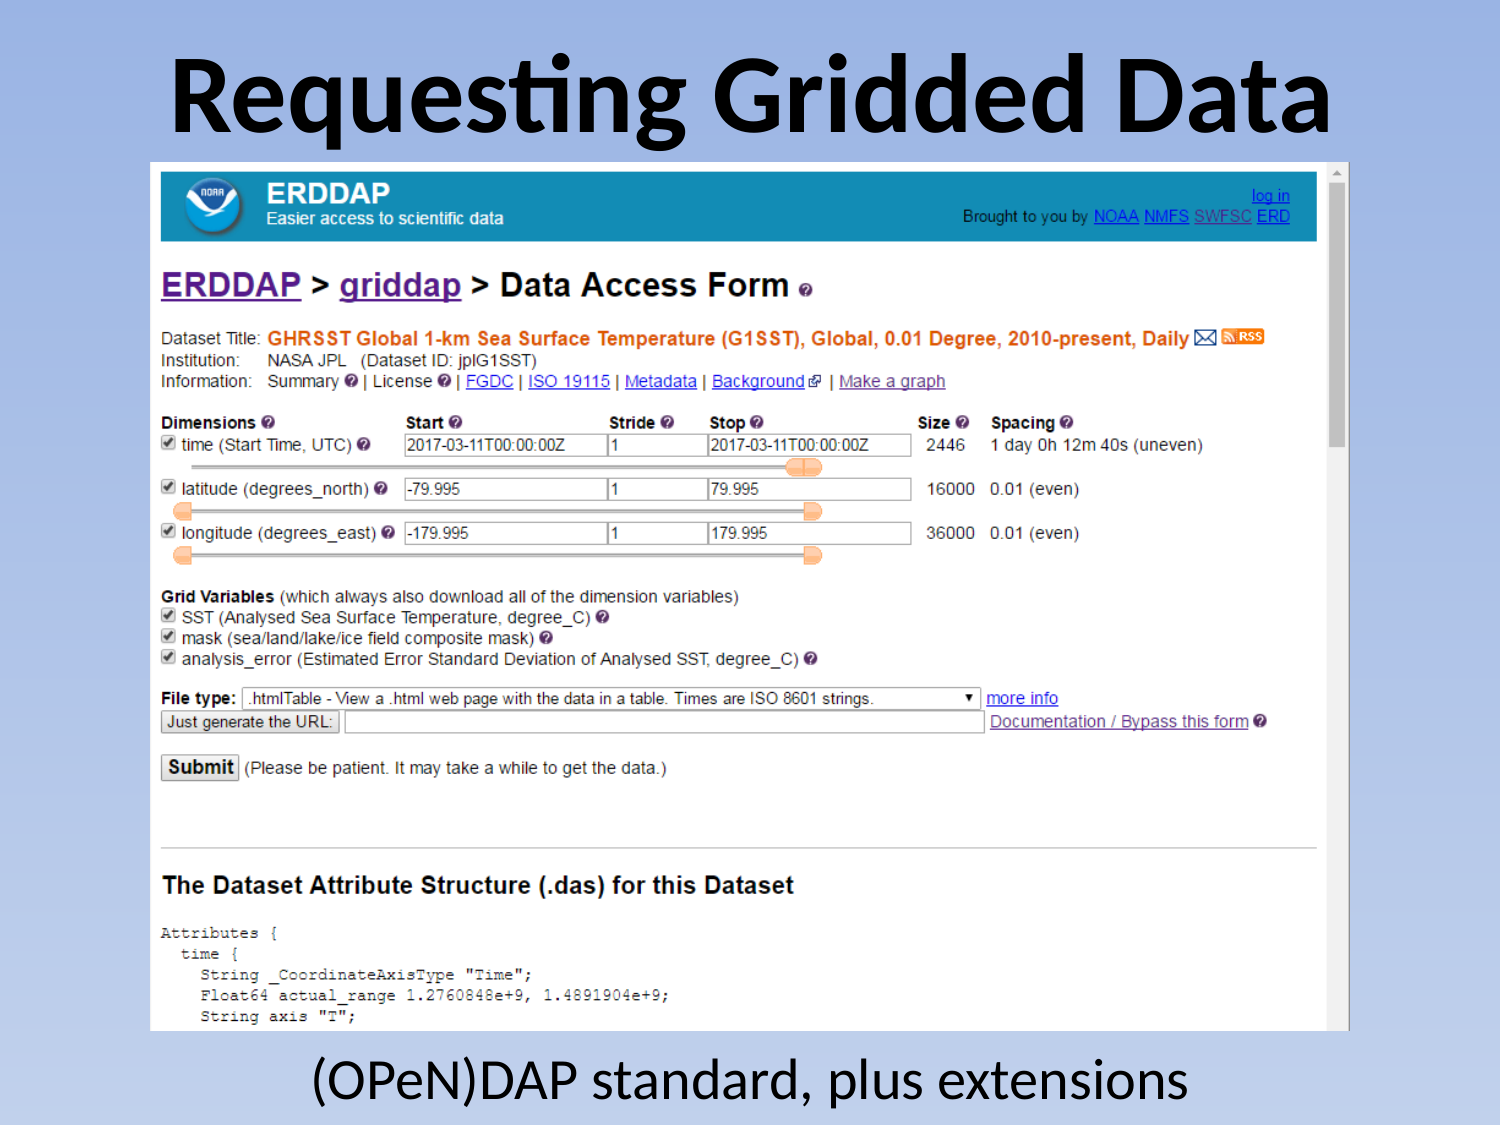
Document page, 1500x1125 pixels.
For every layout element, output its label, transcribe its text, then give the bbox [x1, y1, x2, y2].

title Requesting Gridded Data [1, 12, 1500, 163]
text_box (OPeN)DAP standard, plus extensions [295, 1039, 1205, 1119]
picture [150, 162, 1350, 1032]
